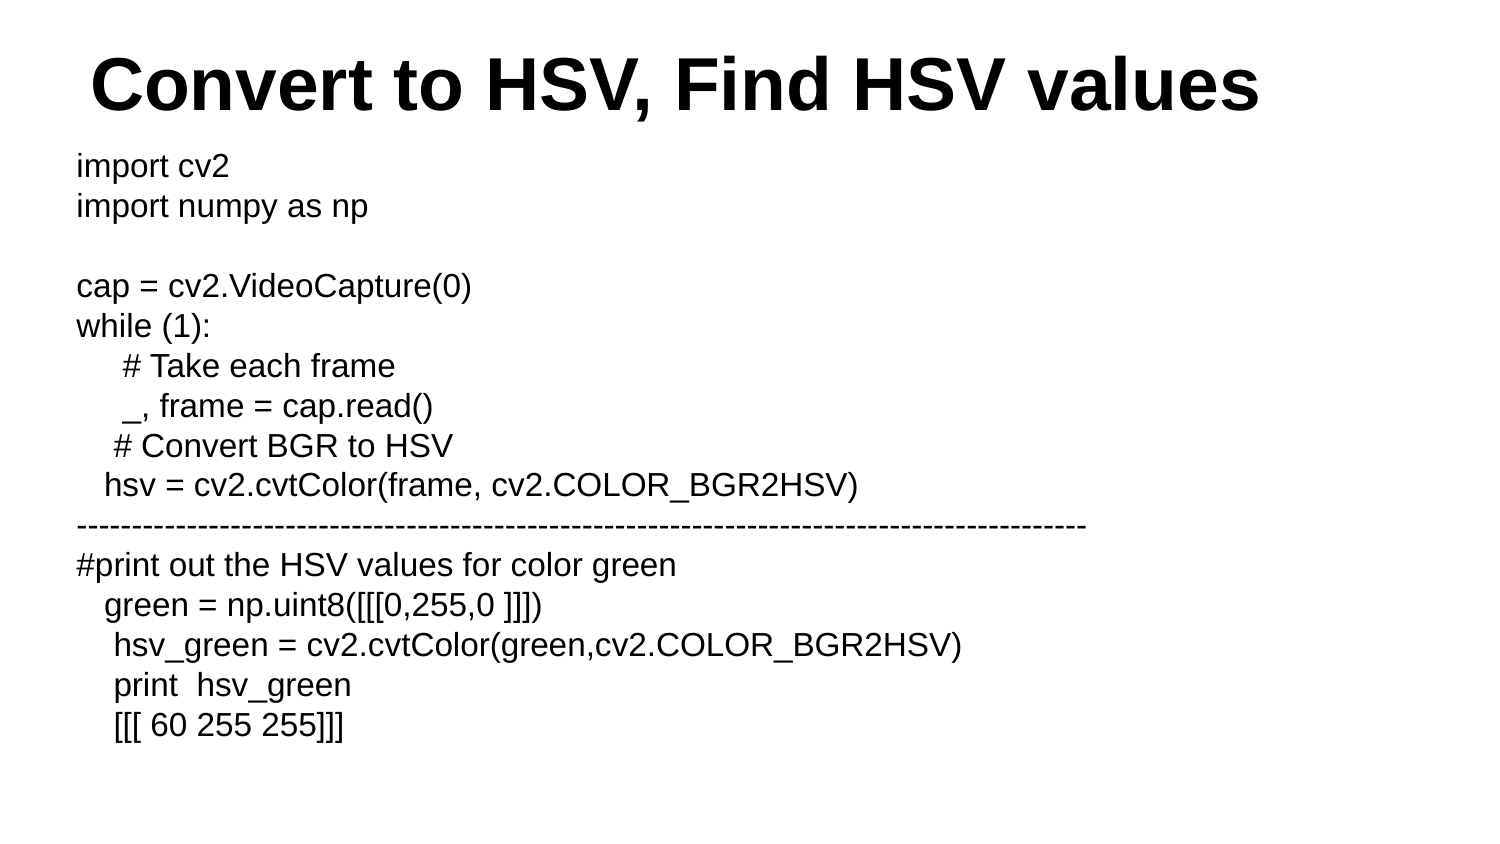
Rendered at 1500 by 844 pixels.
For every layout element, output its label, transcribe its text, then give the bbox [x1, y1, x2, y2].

list import cv2 import numpy as np cap = cv2.VideoCapture(0) while (1): # Take each frame _, frame = cap.read() # Convert BGR to HSV hsv = cv2.cvtColor(frame, cv2.COLOR_BGR2HSV) -------------------------------------------------------------------------------------------- #print out the HSV values for color green green = np.uint8([[[0,255,0 ]]]) hsv_green = cv2.cvtColor(green,cv2.COLOR_BGR2HSV) print hsv_green [[[ 60 255 255]]] [61, 129, 1412, 741]
title Convert to HSV, Find HSV values [75, 0, 1425, 141]
